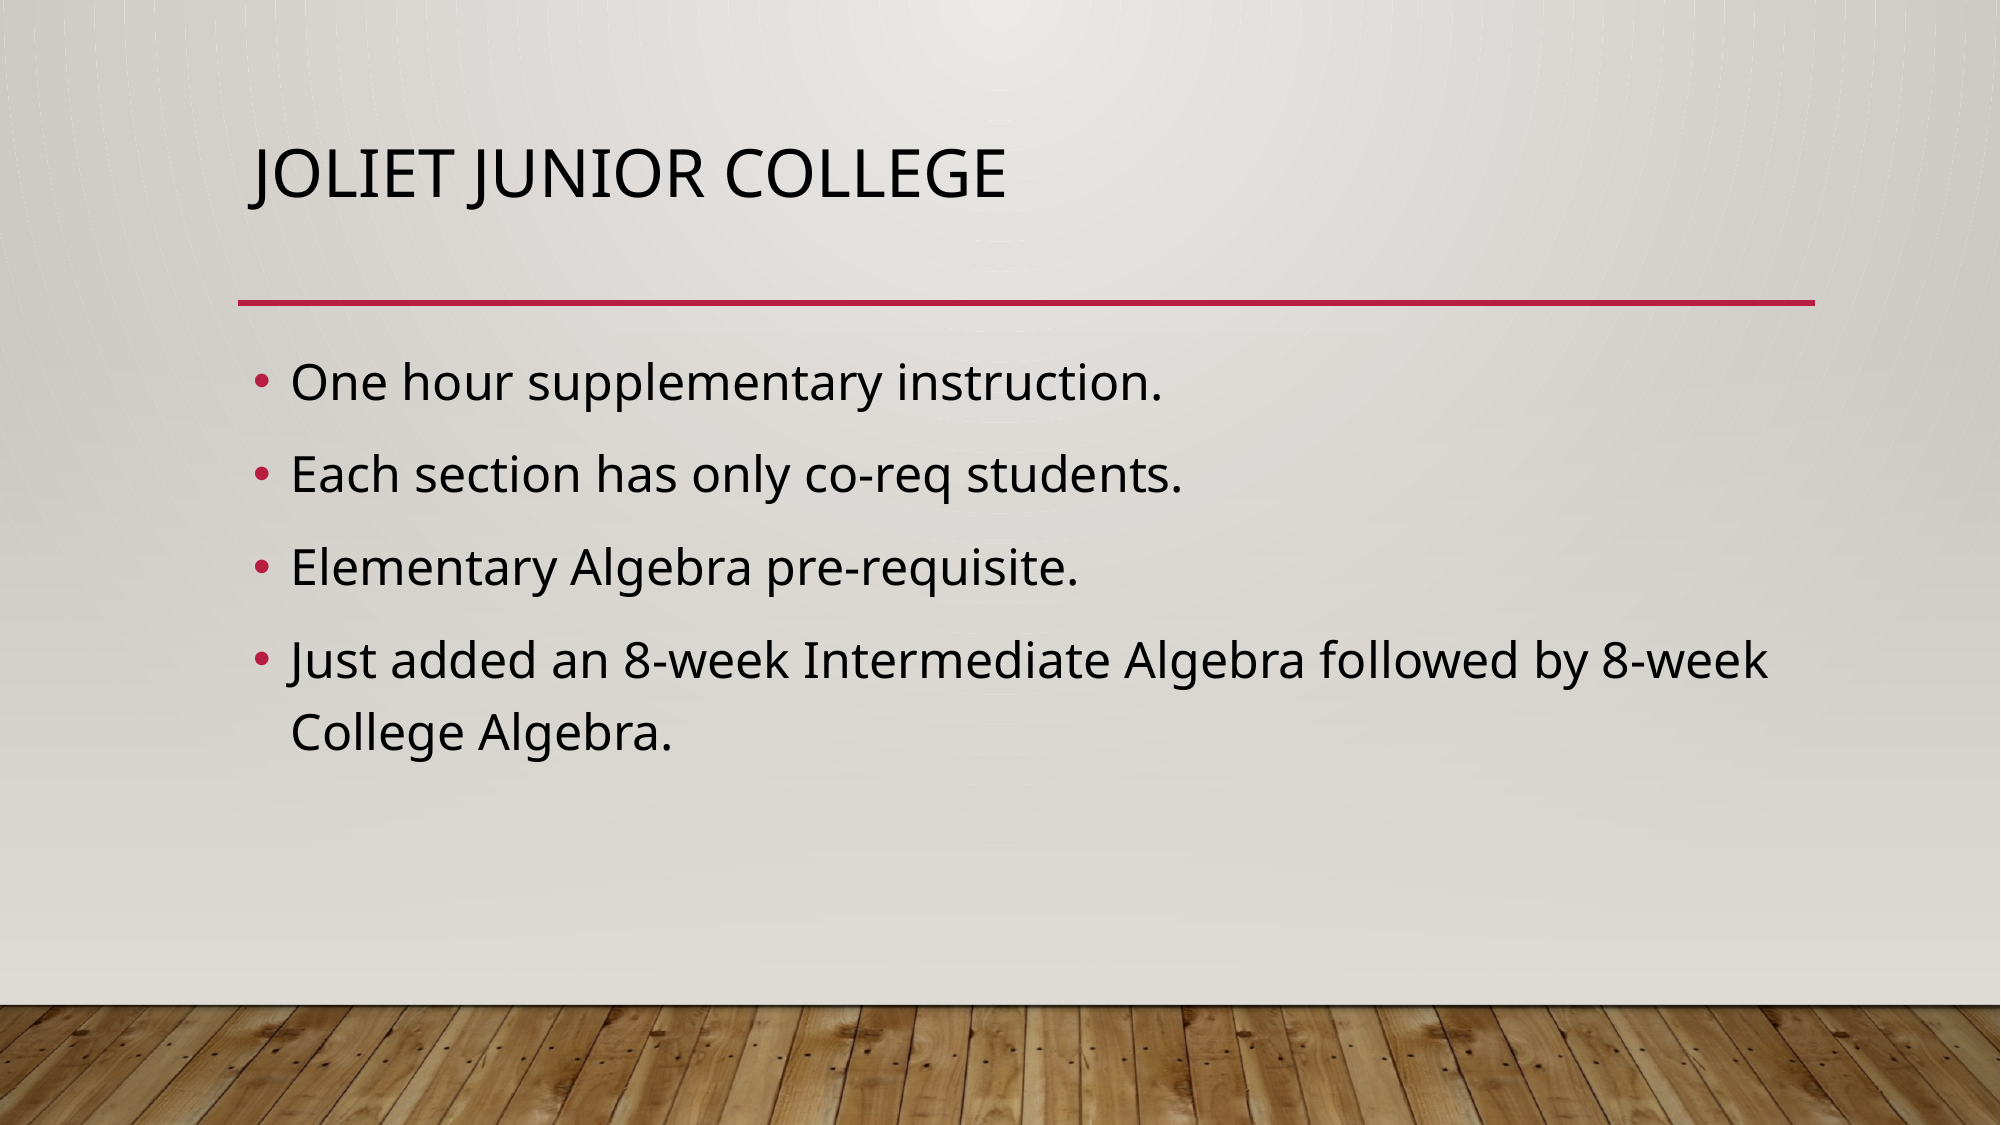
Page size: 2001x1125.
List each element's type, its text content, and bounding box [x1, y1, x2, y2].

list One hour supplementary instruction. Each section has only co-req students. Elementary Algebra pre-requisite. Just added an 8-week Intermediate Algebra followed by 8-week College Algebra. [238, 330, 1814, 897]
title Joliet Junior College [238, 131, 1814, 305]
picture [0, 1005, 2000, 1125]
